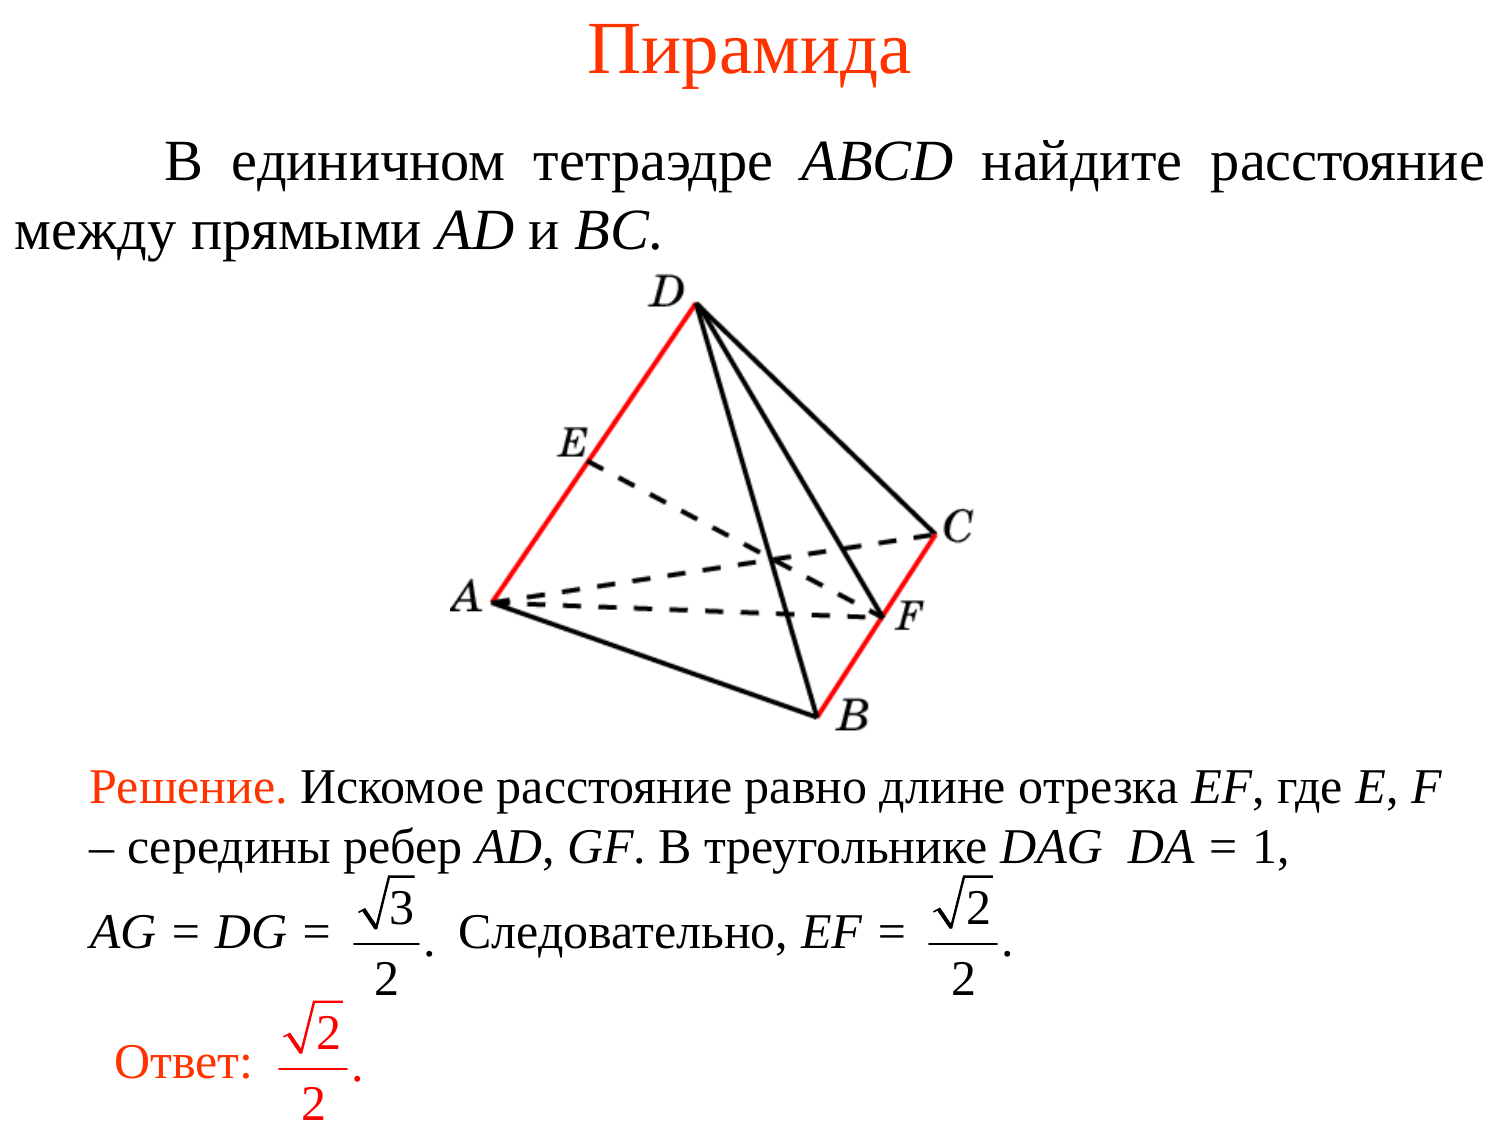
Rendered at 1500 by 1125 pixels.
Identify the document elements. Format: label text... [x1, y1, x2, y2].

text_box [74, 265, 1463, 1125]
text_box В единичном тетраэдре ABCD найдите расстояние между прямыми AD и BC. [0, 114, 1500, 270]
title Пирамида [112, 0, 1388, 88]
